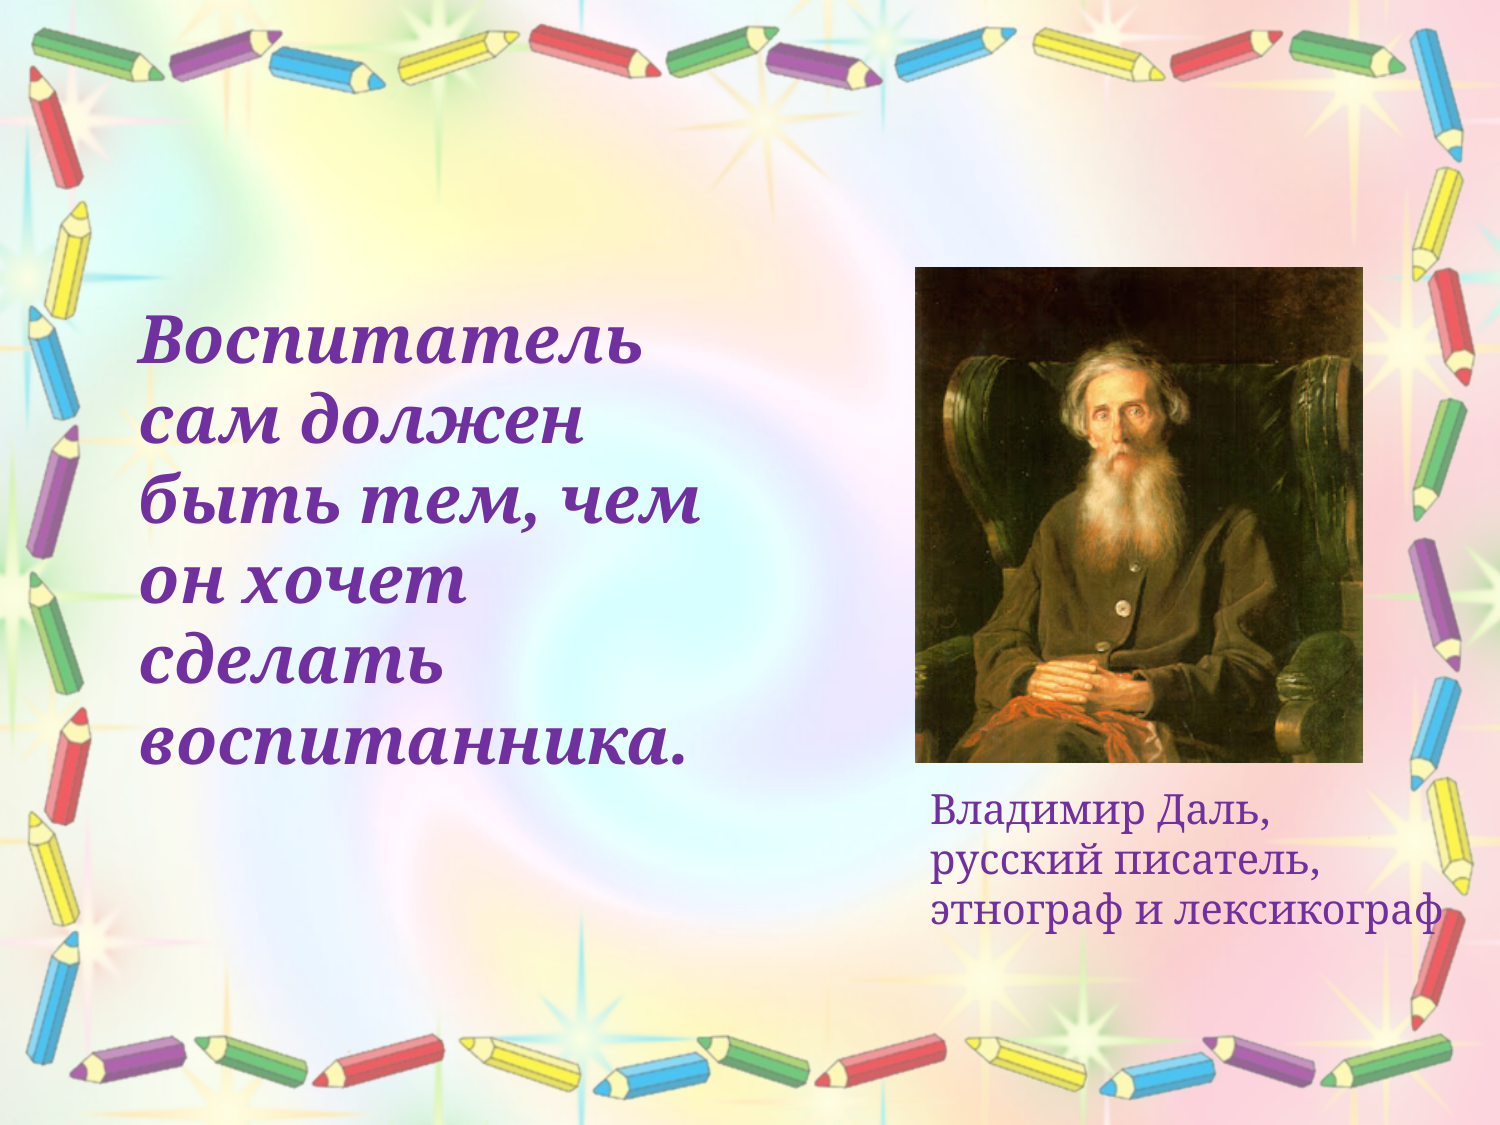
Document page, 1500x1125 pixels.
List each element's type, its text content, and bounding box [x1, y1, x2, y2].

text_box Владимир Даль, русский писатель, этнограф и лексикограф [915, 775, 1500, 940]
list Воспитатель сам должен быть тем, чем он хочет сделать воспитанника. [123, 289, 787, 933]
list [915, 266, 1363, 764]
